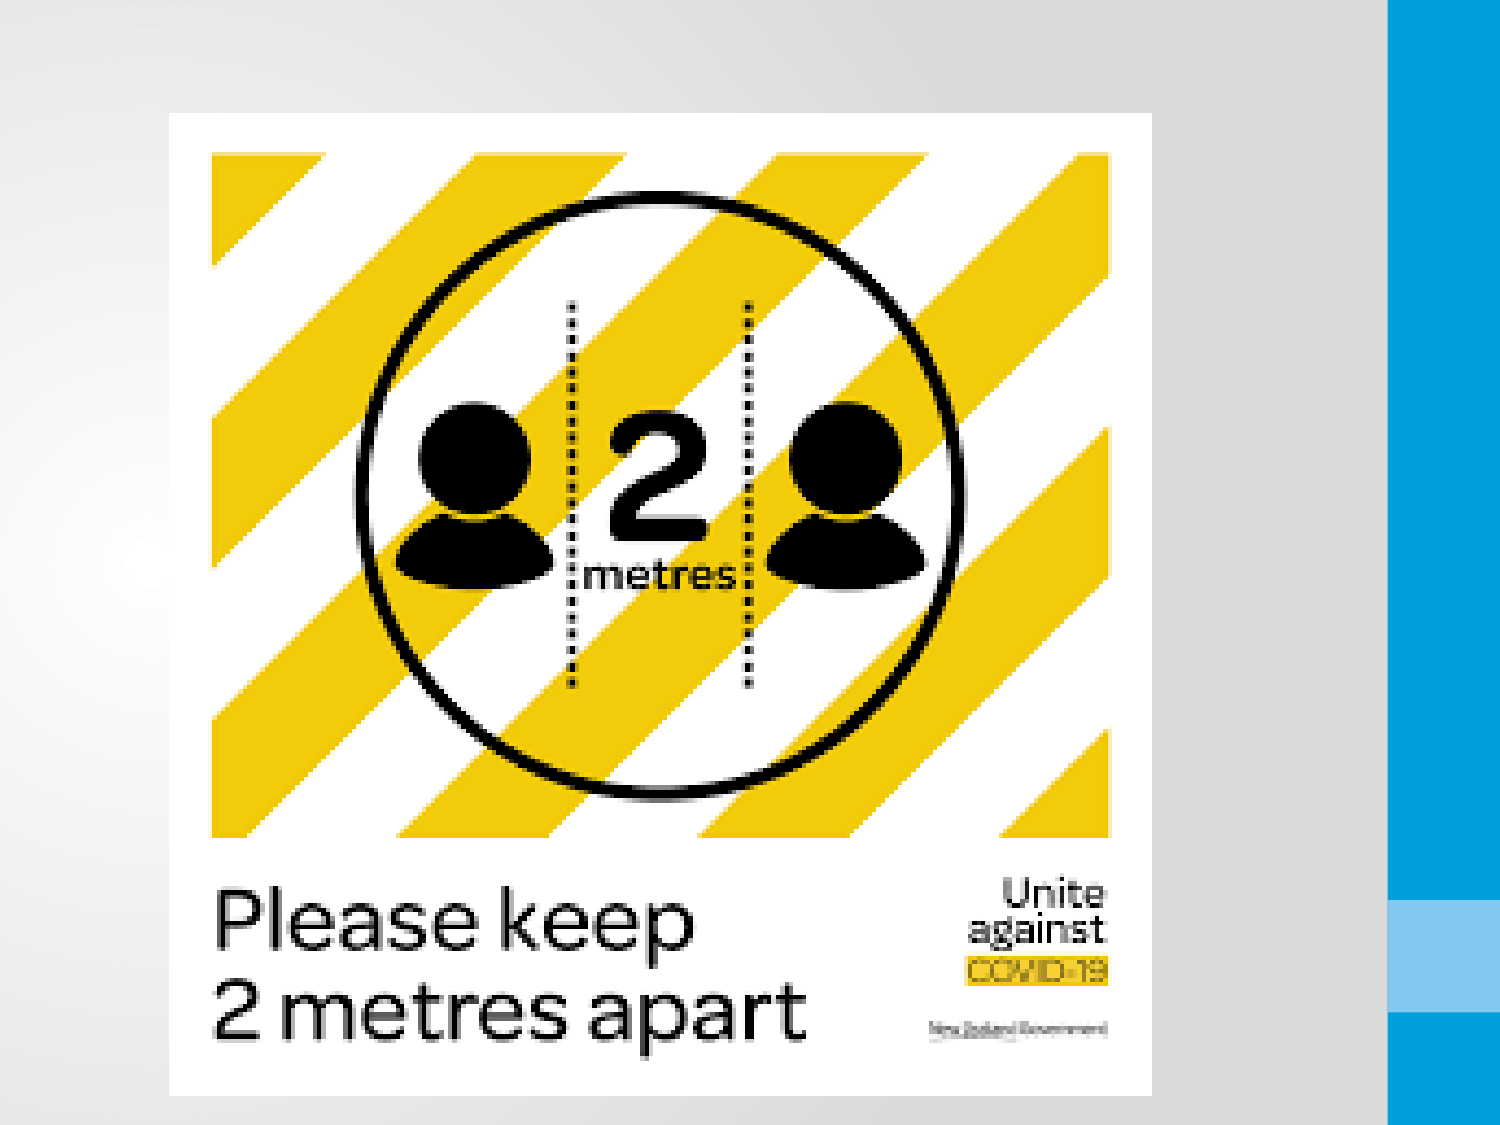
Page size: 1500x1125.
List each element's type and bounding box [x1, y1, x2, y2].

picture [169, 113, 1153, 1096]
